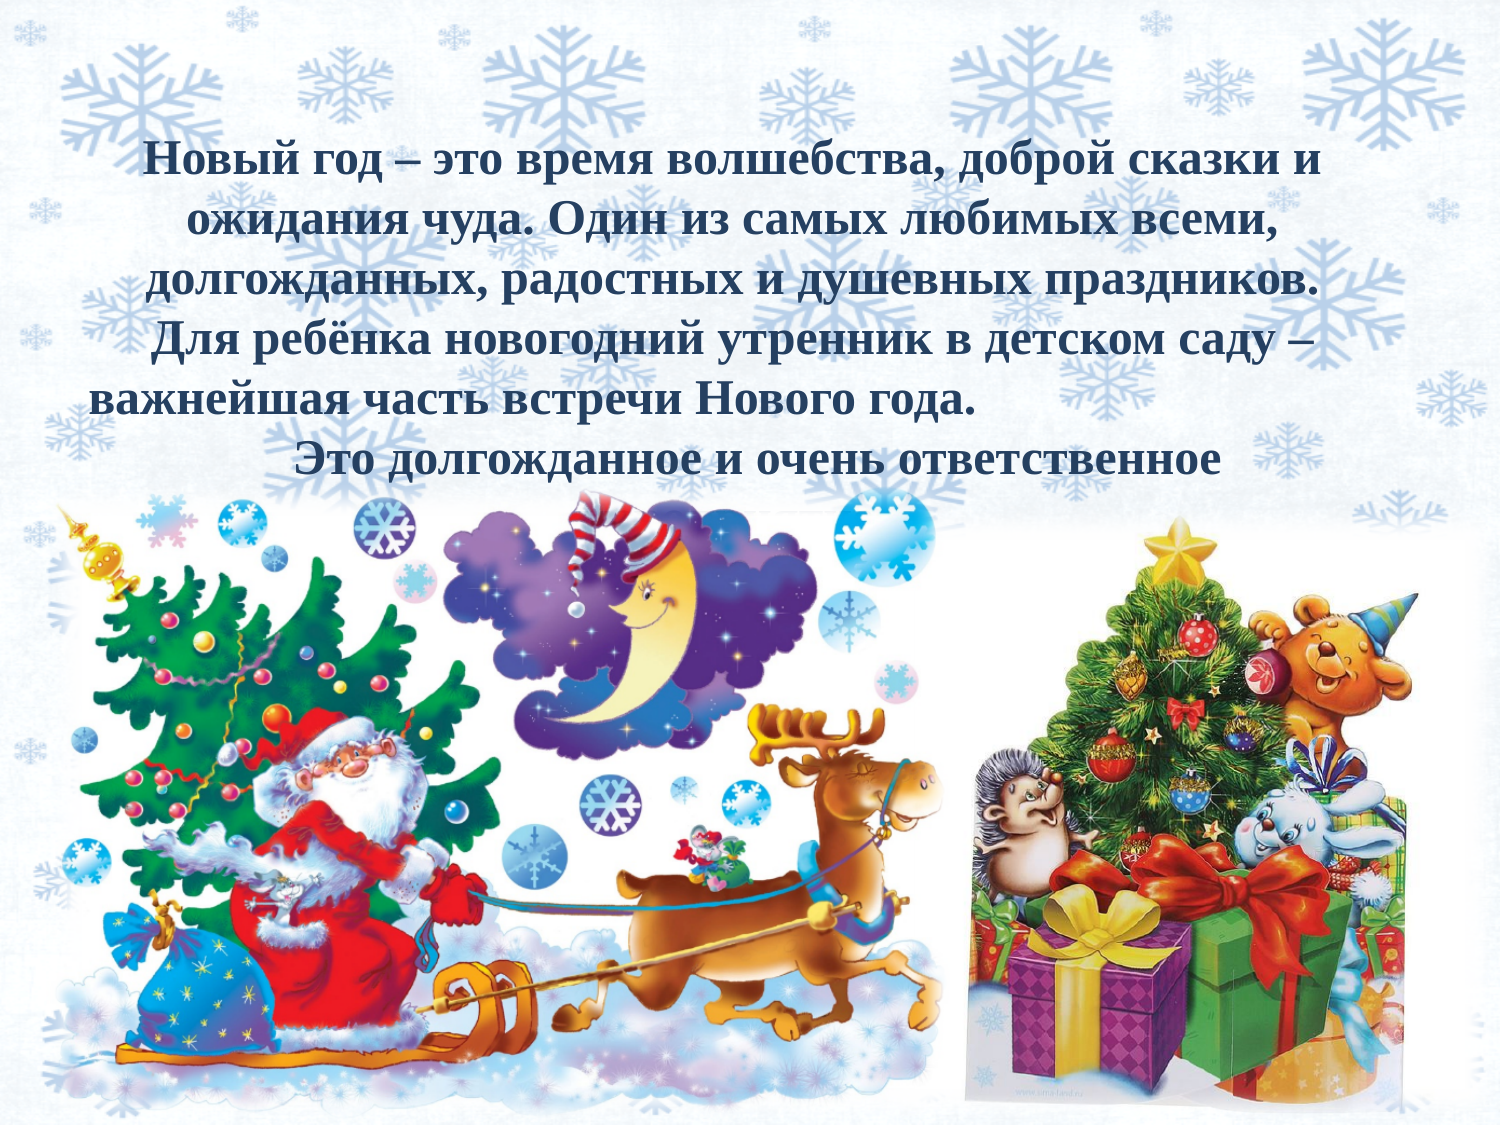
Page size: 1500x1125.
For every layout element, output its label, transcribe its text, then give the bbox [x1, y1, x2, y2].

picture [46, 480, 1500, 1125]
text_box Новый год – это время волшебства, доброй сказки и ожидания чуда. Один из самых любимых всеми, долгожданных, радостных и душевных праздников. Для ребёнка новогодний утренник в детском саду – важнейшая часть встречи Нового года. Это долгожданное и очень ответственное мероприятие. [70, 117, 1395, 502]
